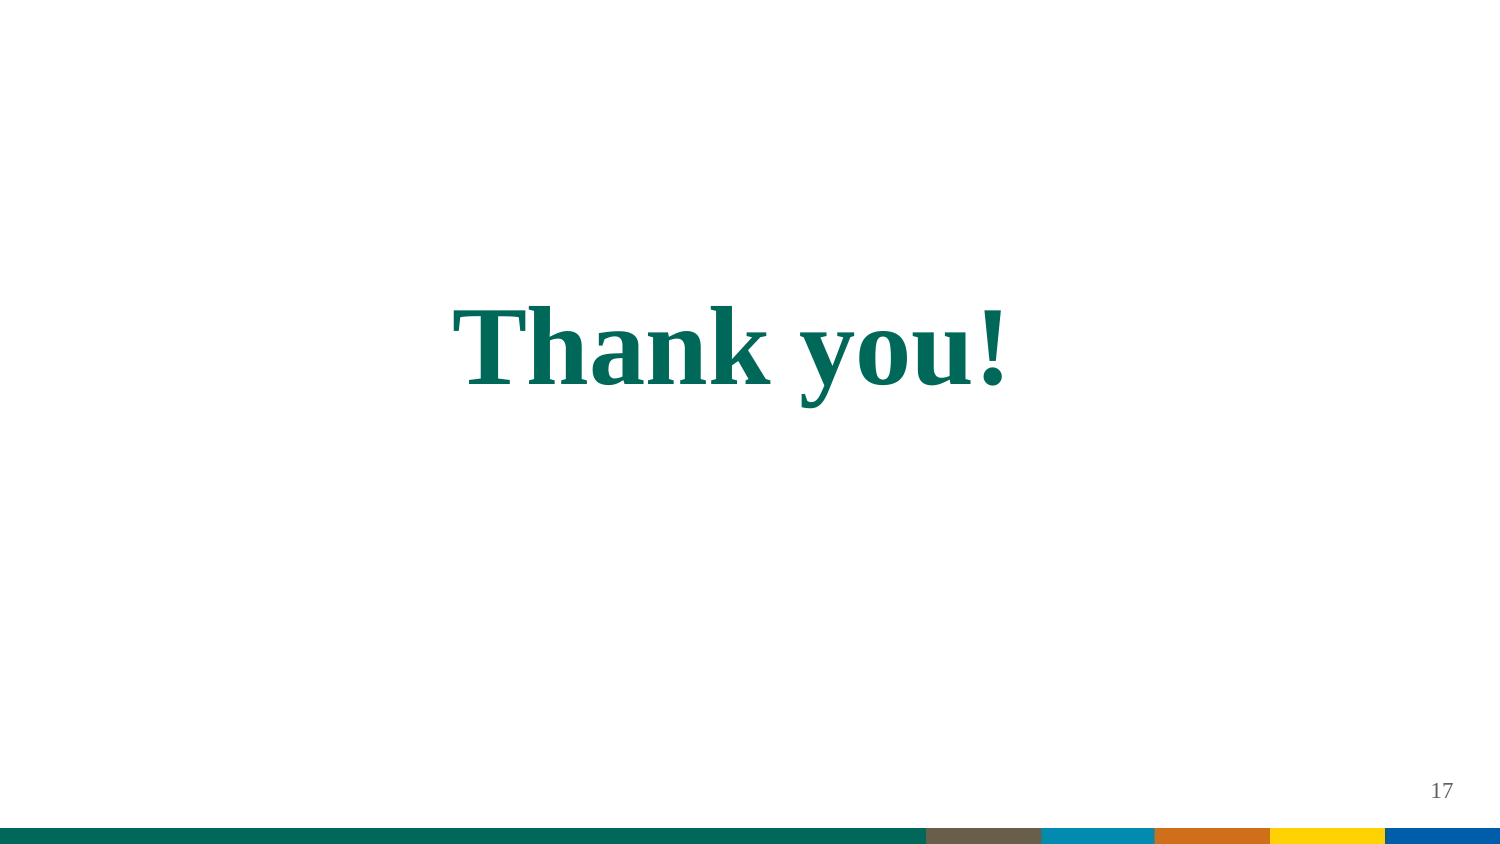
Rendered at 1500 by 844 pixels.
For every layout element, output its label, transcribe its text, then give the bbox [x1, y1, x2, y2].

list Thank you! [437, 265, 1056, 437]
picture [1154, 828, 1500, 844]
picture [0, 828, 1042, 844]
